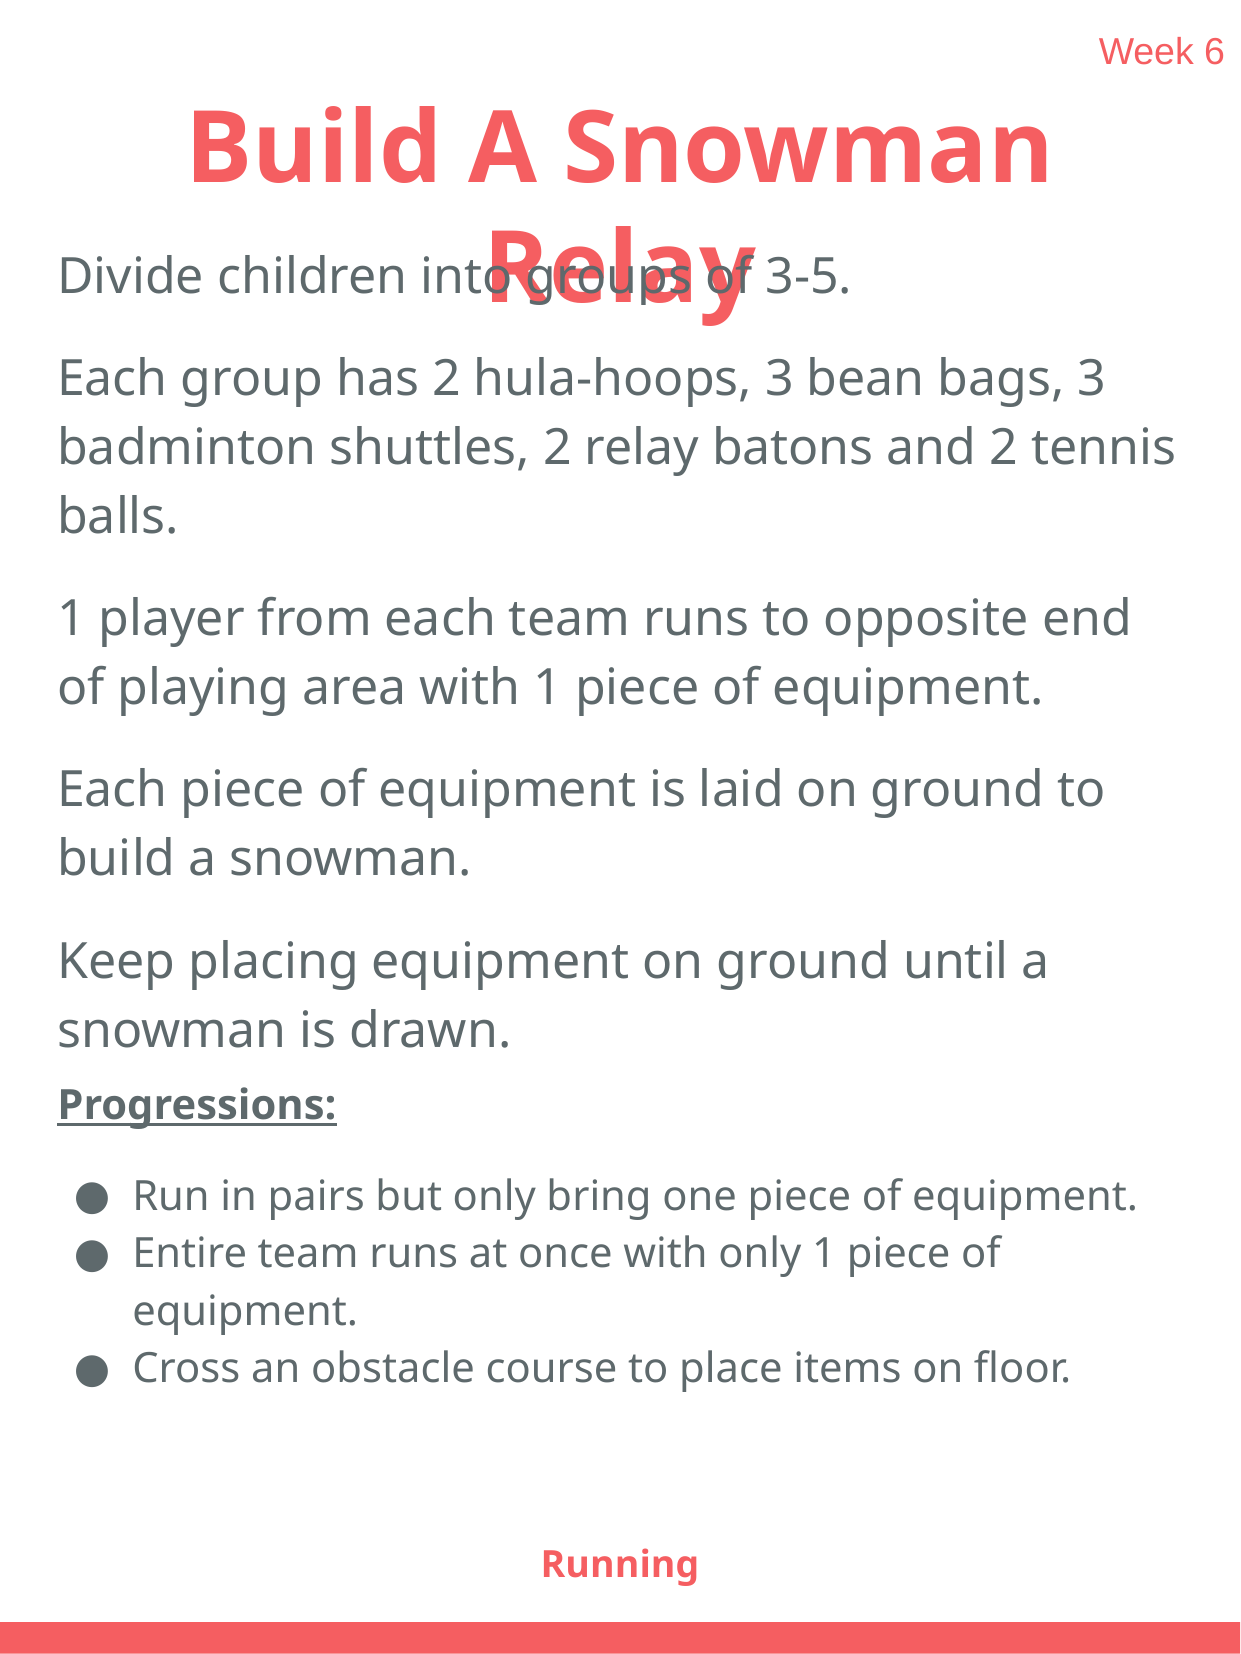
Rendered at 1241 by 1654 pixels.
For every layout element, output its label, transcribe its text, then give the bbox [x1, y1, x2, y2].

title Running [42, 1524, 1198, 1599]
list Divide children into groups of 3-5. Each group has 2 hula-hoops, 3 bean bags, 3 badminton shuttles, 2 relay batons and 2 tennis balls. 1 player from each team runs to opposite end of playing area with 1 piece of equipment. Each piece of equipment is laid on ground to build a snowman. Keep placing equipment on ground until a snowman is drawn. [42, 219, 1198, 1055]
title Build A Snowman Relay [42, 67, 1198, 194]
text_box Week 6 [484, 12, 1241, 68]
list Progressions: Run in pairs but only bring one piece of equipment. Entire team runs at once with only 1 piece of equipment. Cross an obstacle course to place items on floor. [42, 1055, 1198, 1524]
